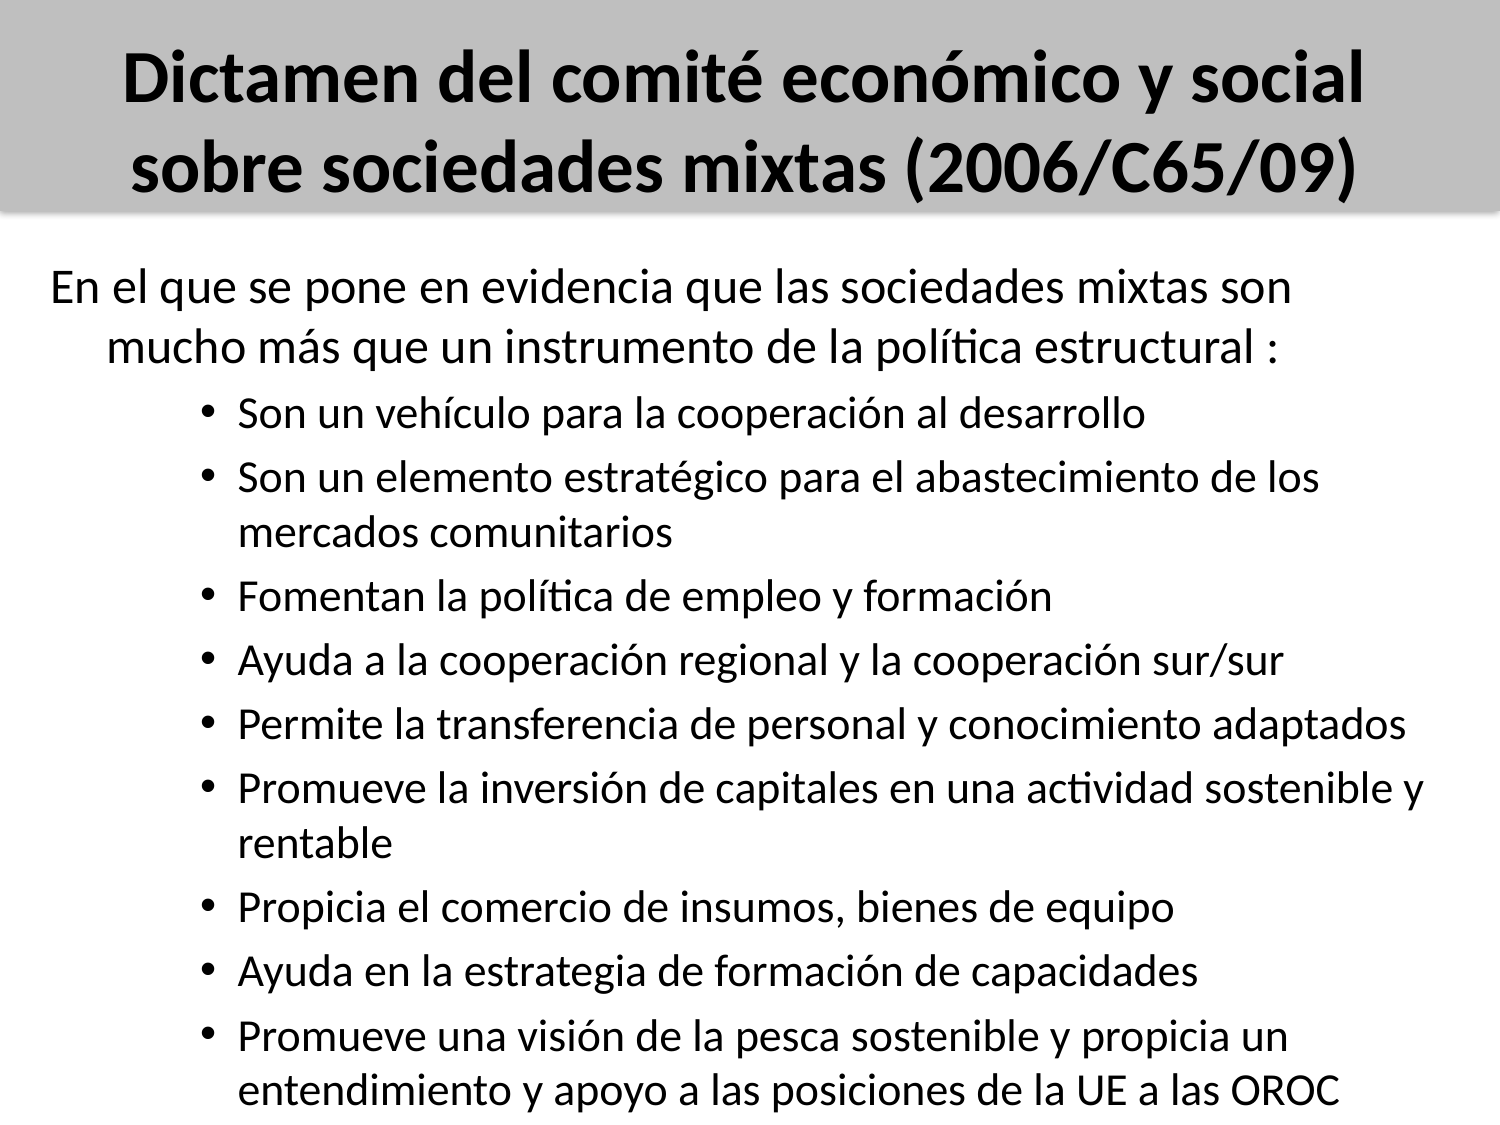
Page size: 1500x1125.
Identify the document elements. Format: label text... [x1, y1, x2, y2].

text_box Dictamen del comité económico y social sobre sociedades mixtas (2006/C65/09) [70, 23, 1421, 211]
list En el que se pone en evidencia que las sociedades mixtas son mucho más que un instrumento de la política estructural : Son un vehículo para la cooperación al desarrollo Son un elemento estratégico para el abastecimiento de los mercados comunitarios Fomentan la política de empleo y formación Ayuda a la cooperación regional y la cooperación sur/sur Permite la transferencia de personal y conocimiento adaptados Promueve la inversión de capitales en una actividad sostenible y rentable Propicia el comercio de insumos, bienes de equipo Ayuda en la estrategia de formación de capacidades Promueve una visión de la pesca sostenible y propicia un entendimiento y apoyo a las posiciones de la UE a las OROC [35, 246, 1442, 1125]
text_box [0, 0, 1500, 212]
